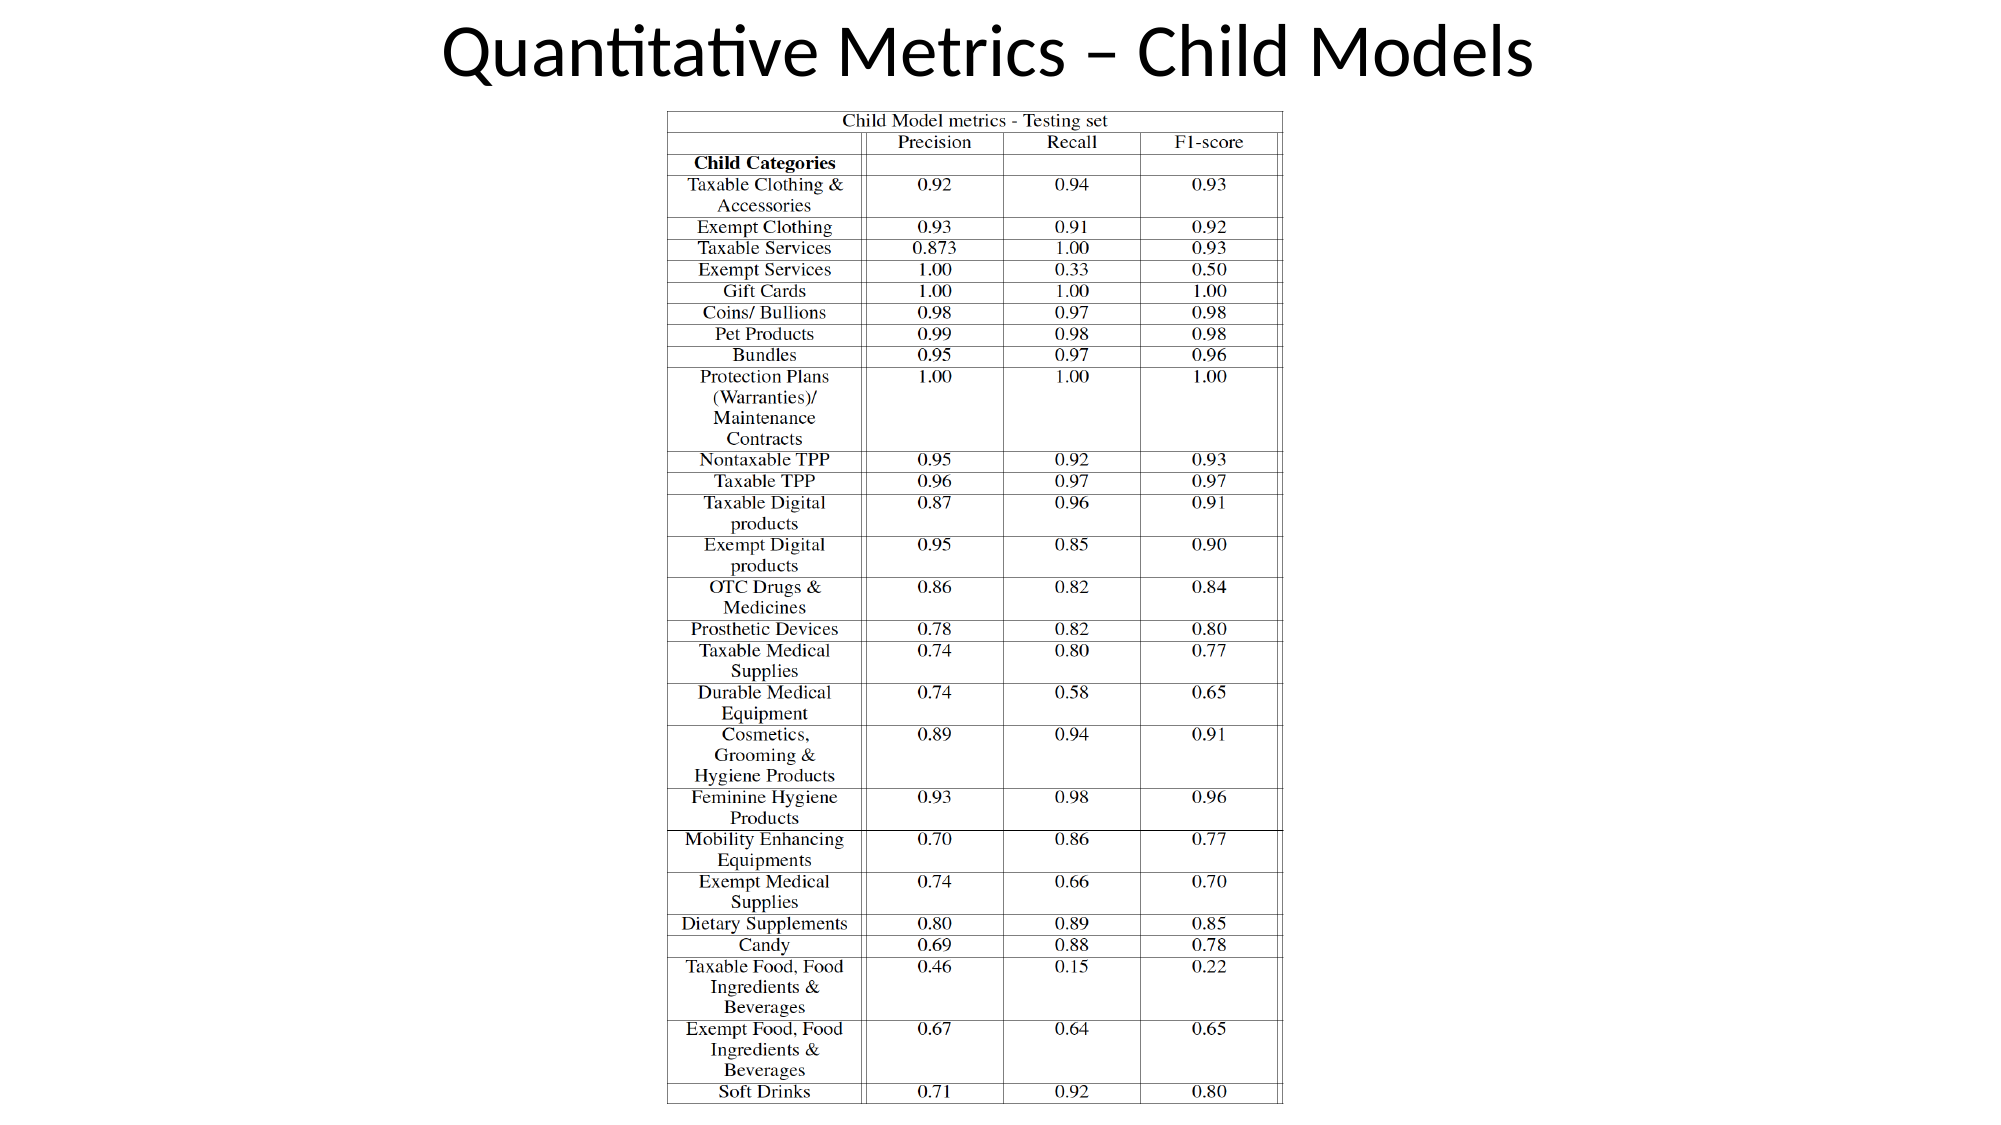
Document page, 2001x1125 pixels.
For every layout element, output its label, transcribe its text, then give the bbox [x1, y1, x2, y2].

title Quantitative Metrics – Child Models [126, 0, 1852, 162]
picture [654, 107, 1293, 1115]
